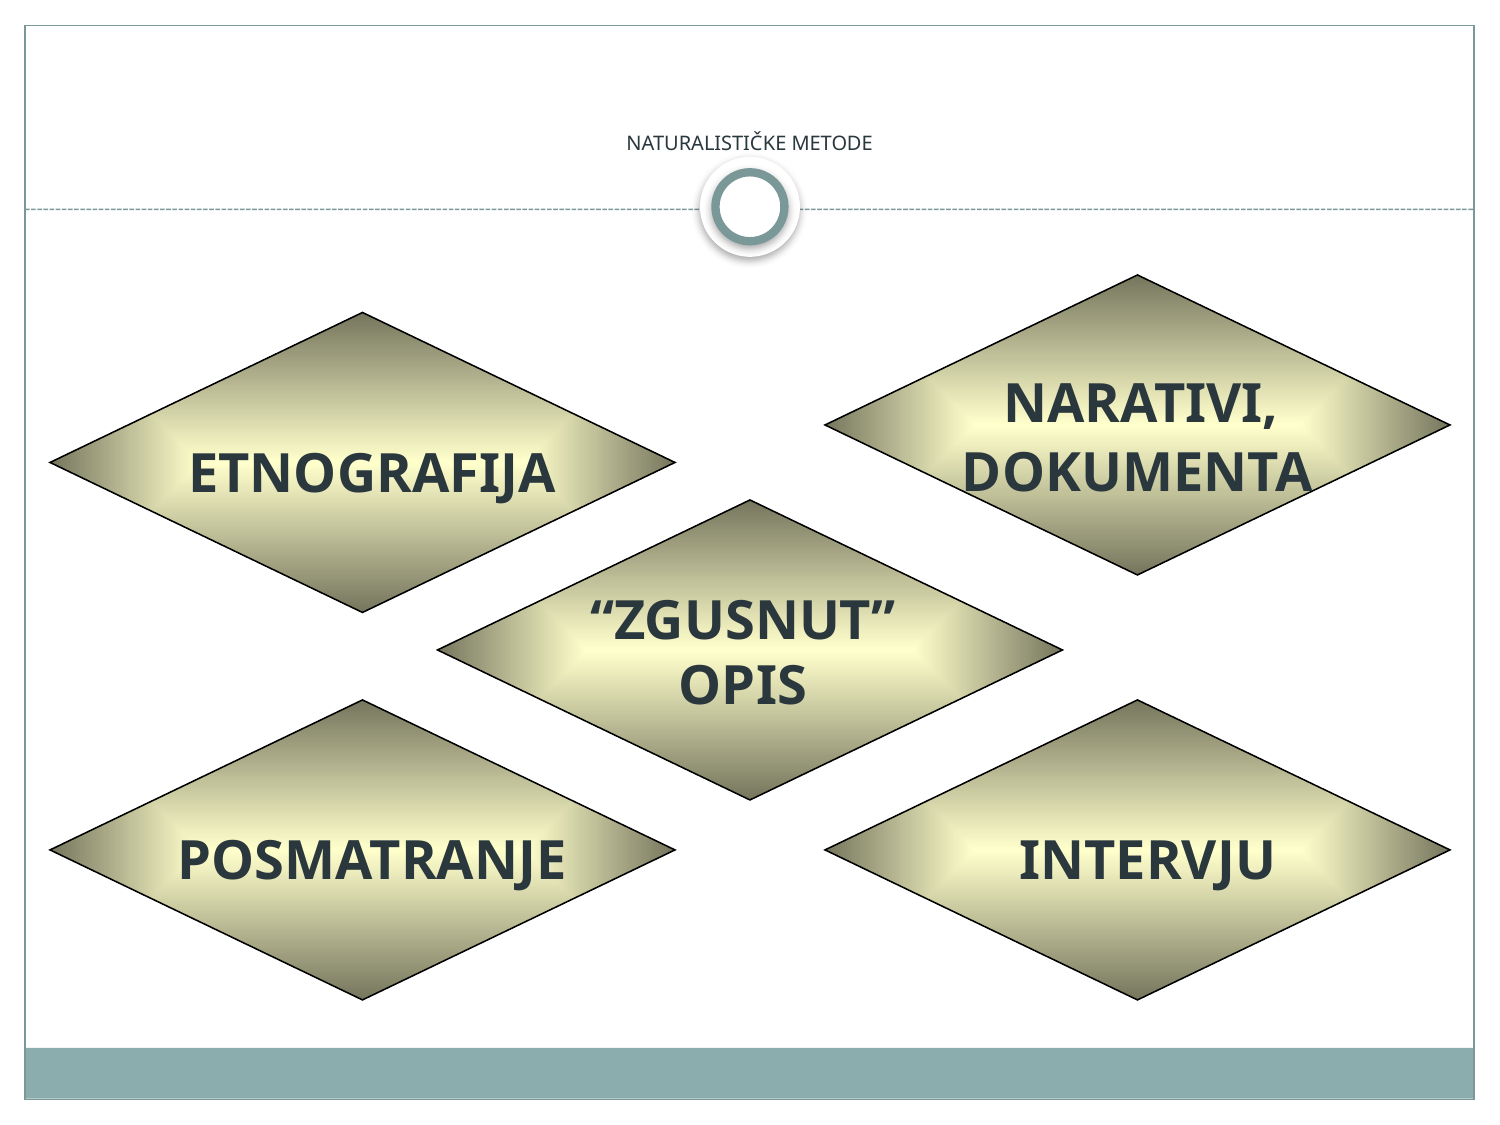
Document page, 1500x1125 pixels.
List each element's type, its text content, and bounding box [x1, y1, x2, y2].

text_box POSMATRANJE [50, 699, 676, 1000]
text_box ETNOGRAFIJA [50, 312, 676, 613]
text_box “ZGUSNUT” OPIS [437, 499, 1063, 800]
text_box INTERVJU [825, 699, 1450, 1000]
title NATURALISTIČKE METODE [49, 50, 1450, 162]
text_box NARATIVI, DOKUMENTA [825, 274, 1450, 575]
